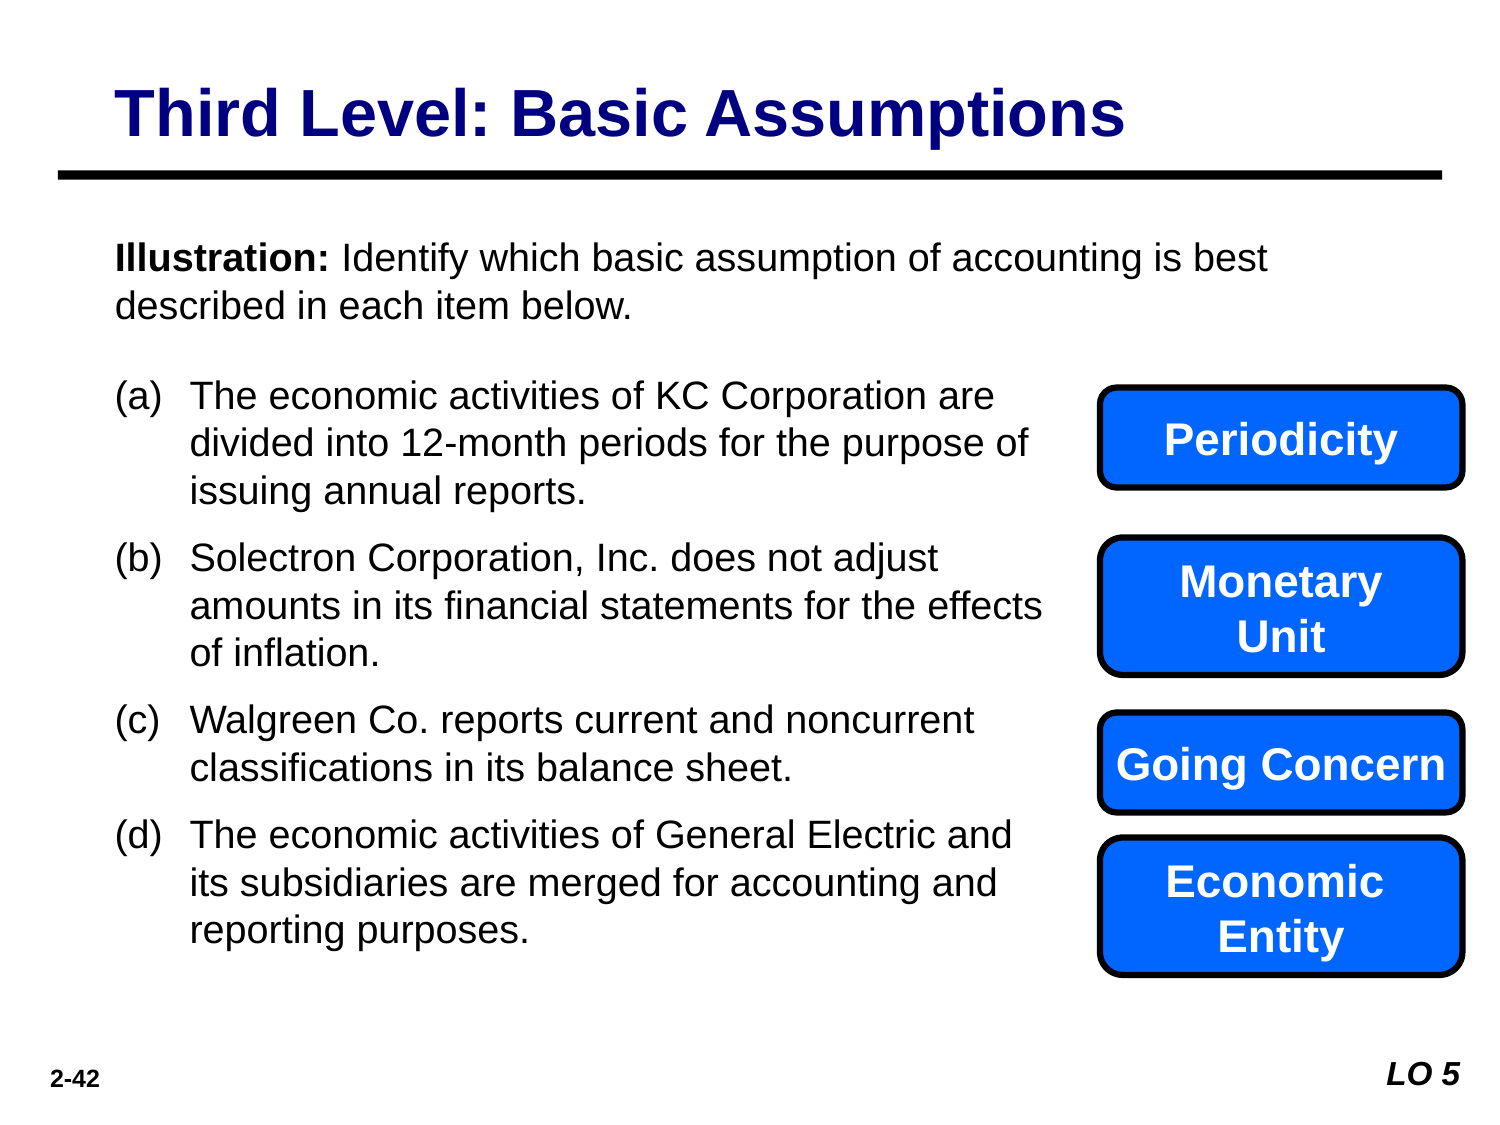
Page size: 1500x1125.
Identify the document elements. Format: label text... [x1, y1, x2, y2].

text_box Monetary Unit [1099, 537, 1463, 675]
text_box Illustration: Identify which basic assumption of accounting is best described in each item below. [99, 224, 1425, 335]
text_box LO 5 [1350, 1044, 1475, 1100]
text_box Going Concern [1099, 712, 1463, 813]
text_box Economic Entity [1099, 837, 1463, 975]
text_box The economic activities of KC Corporation are divided into 12-month periods for the purpose of issuing annual reports. (b) Solectron Corporation, Inc. does not adjust amounts in its financial statements for the effects of inflation. (c) Walgreen Co. reports current and noncurrent classifications in its balance sheet. (d) The economic activities of General Electric and its subsidiaries are merged for accounting and reporting purposes. [99, 362, 1075, 959]
text_box Third Level: Basic Assumptions [99, 62, 1450, 155]
text_box Periodicity [1099, 387, 1463, 488]
